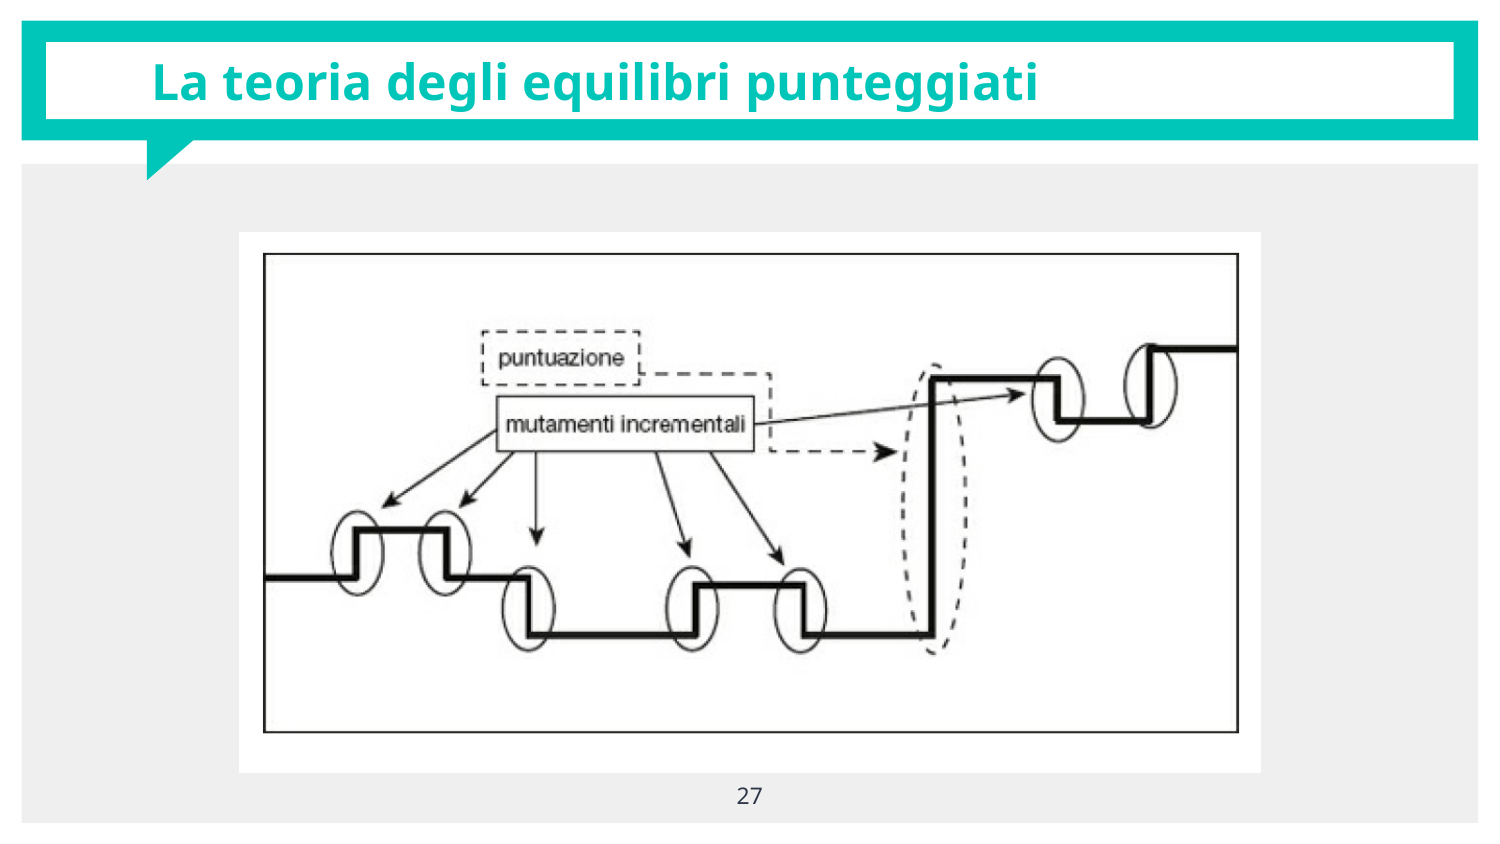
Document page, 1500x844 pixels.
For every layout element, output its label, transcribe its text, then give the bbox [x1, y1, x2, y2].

picture [239, 232, 1261, 773]
slide_number 27 [705, 782, 795, 832]
title La teoria degli equilibri punteggiati [136, 20, 1441, 141]
